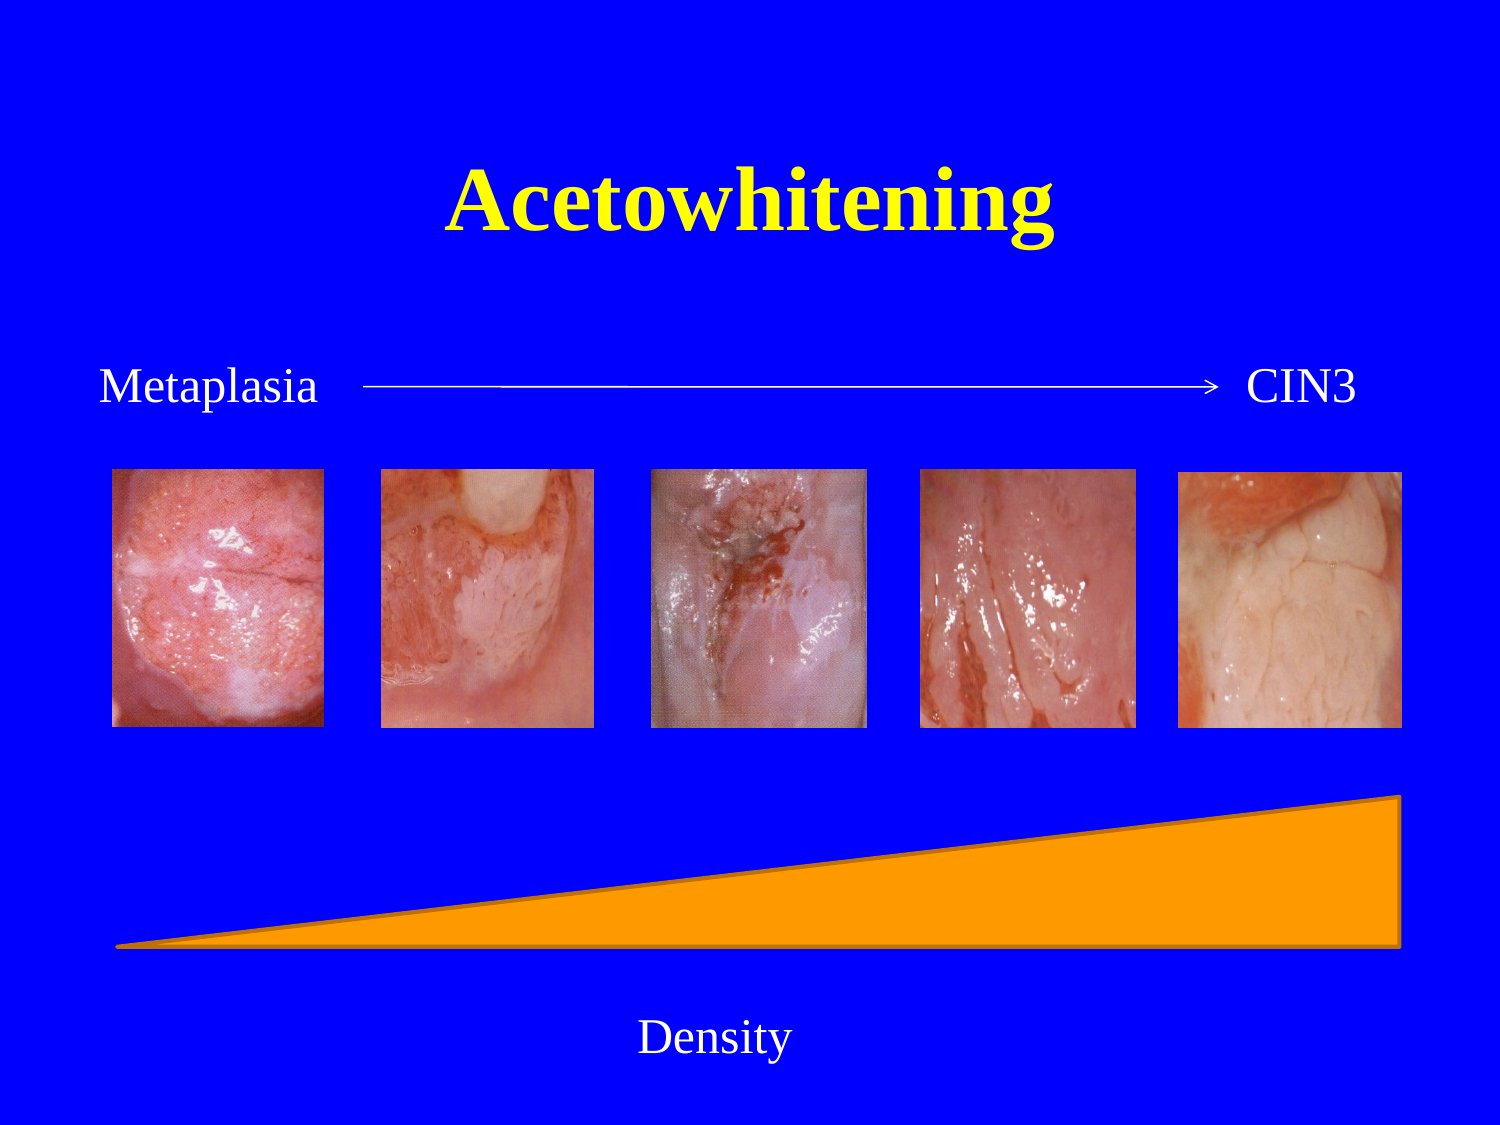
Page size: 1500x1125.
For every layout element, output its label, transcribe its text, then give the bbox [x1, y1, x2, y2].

picture [651, 468, 867, 729]
text_box Density [622, 996, 808, 1071]
title Acetowhitening [112, 99, 1388, 288]
text_box CIN3 [1231, 345, 1372, 420]
picture [920, 468, 1136, 729]
text_box [115, 794, 1402, 949]
text_box Metaplasia [83, 345, 334, 420]
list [381, 468, 595, 729]
picture [1178, 472, 1402, 729]
picture [111, 468, 324, 728]
